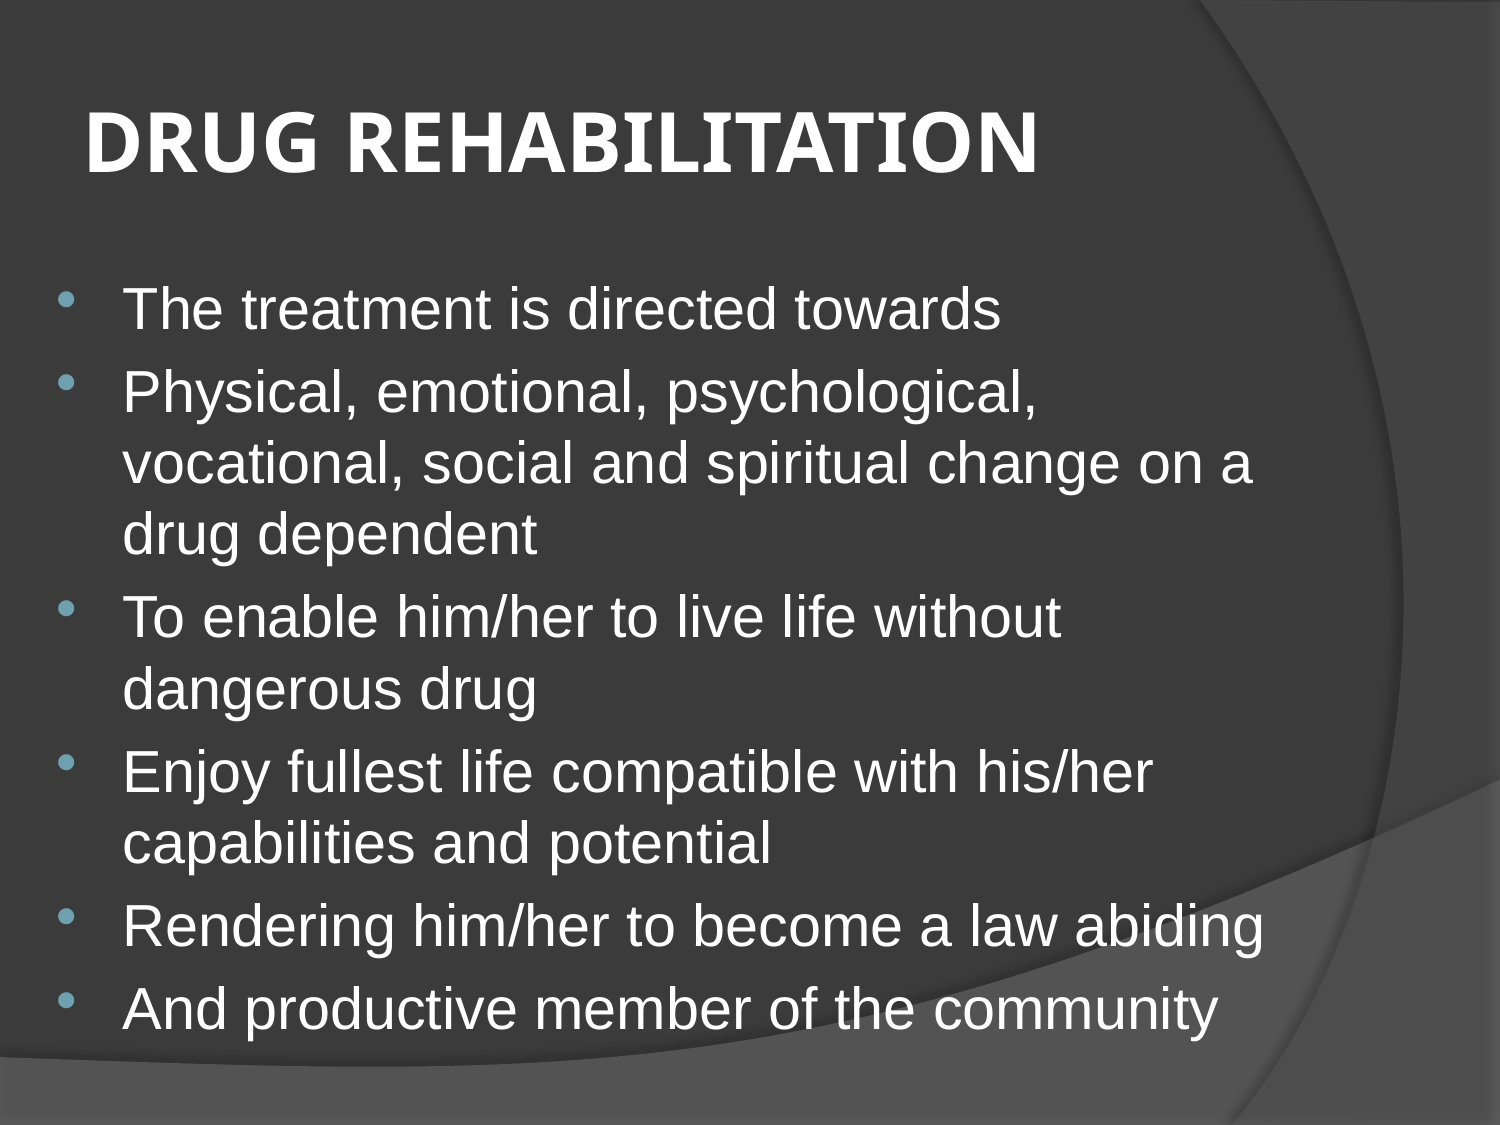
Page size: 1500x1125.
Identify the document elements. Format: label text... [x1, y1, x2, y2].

list The treatment is directed towards Physical, emotional, psychological, vocational, social and spiritual change on a drug dependent To enable him/her to live life without dangerous drug Enjoy fullest life compatible with his/her capabilities and potential Rendering him/her to become a law abiding And productive member of the community [37, 262, 1300, 1063]
title DRUG REHABILITATION [75, 45, 1300, 233]
